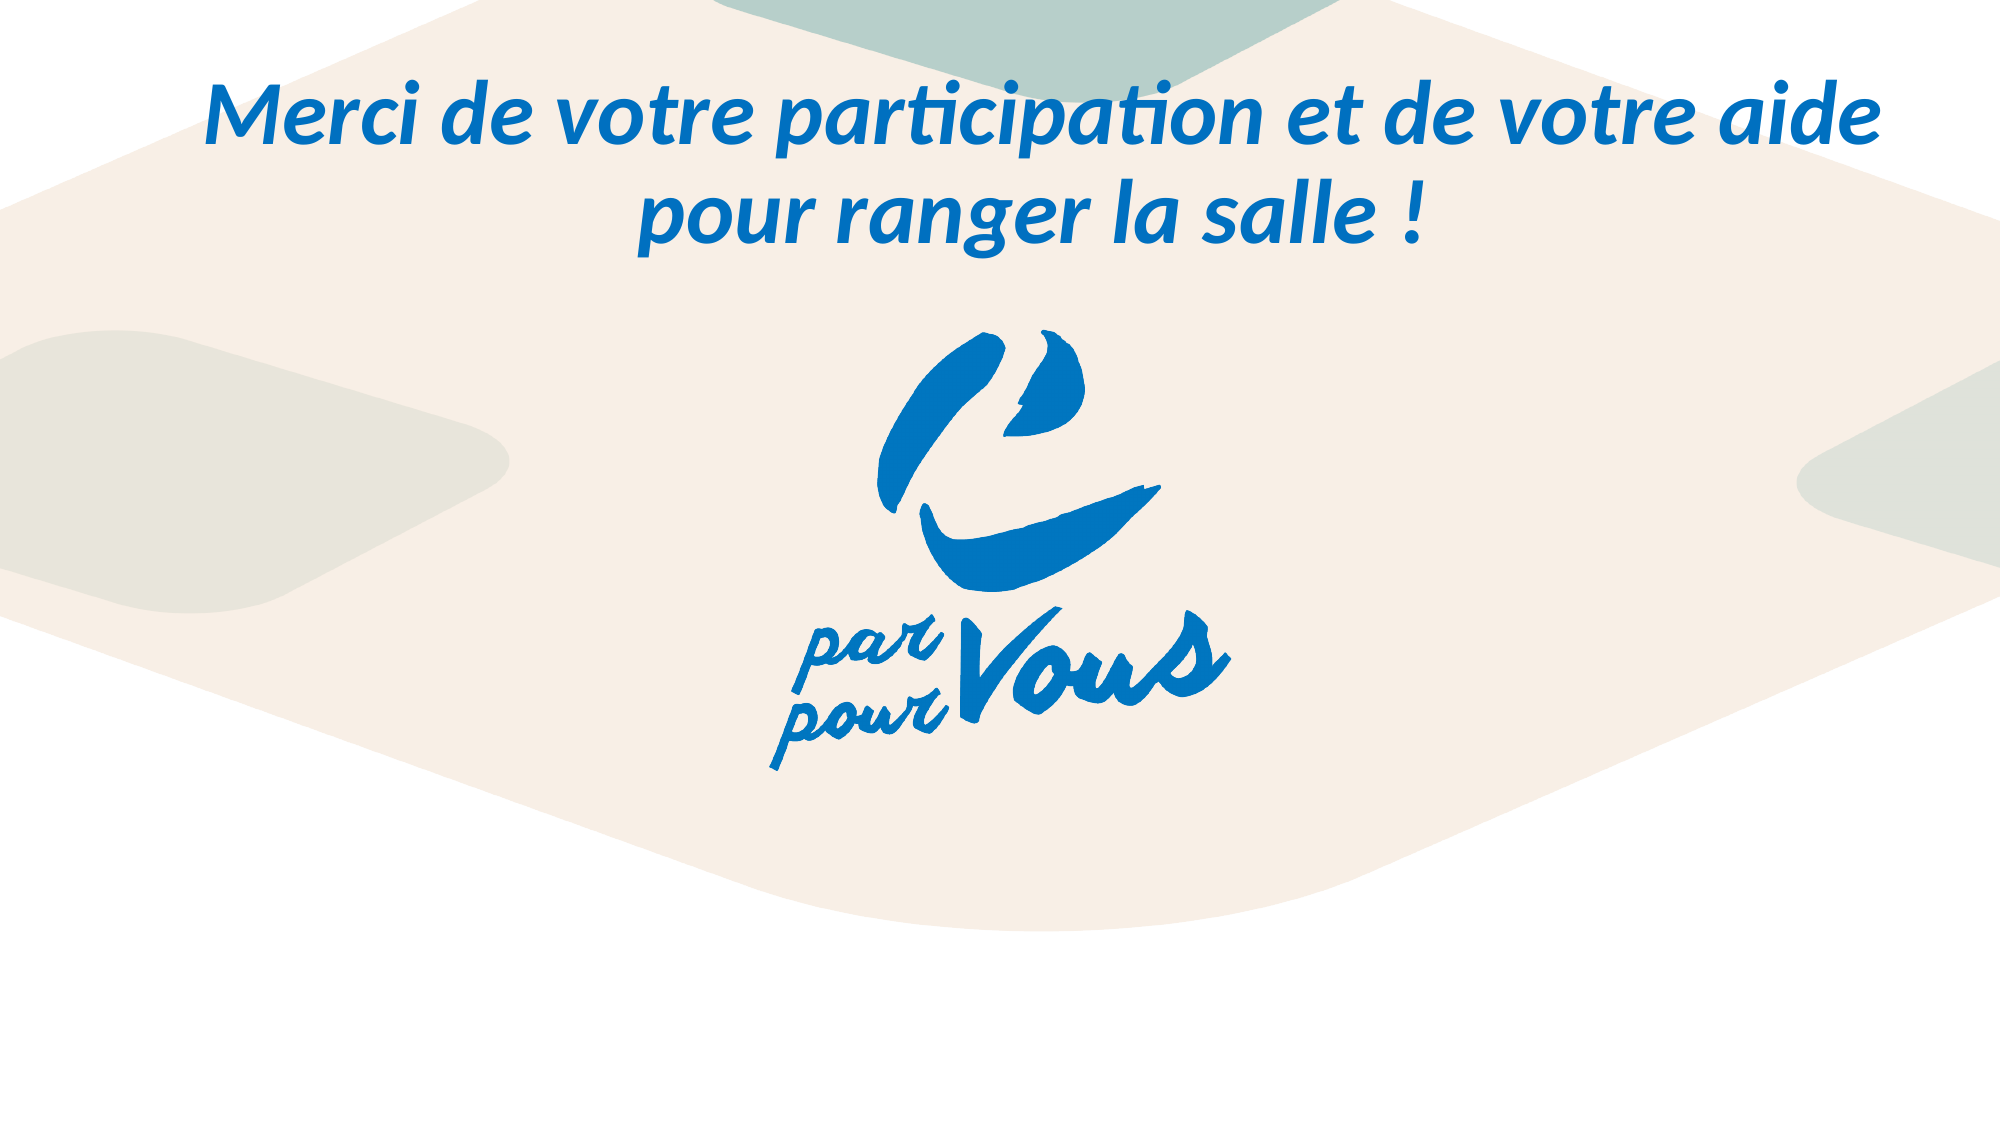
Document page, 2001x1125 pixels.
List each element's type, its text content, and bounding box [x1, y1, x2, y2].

picture [450, 0, 1550, 57]
picture [450, 224, 1550, 1125]
text_box Merci de votre participation et de votre aide pour ranger la salle ! [181, 57, 1907, 224]
